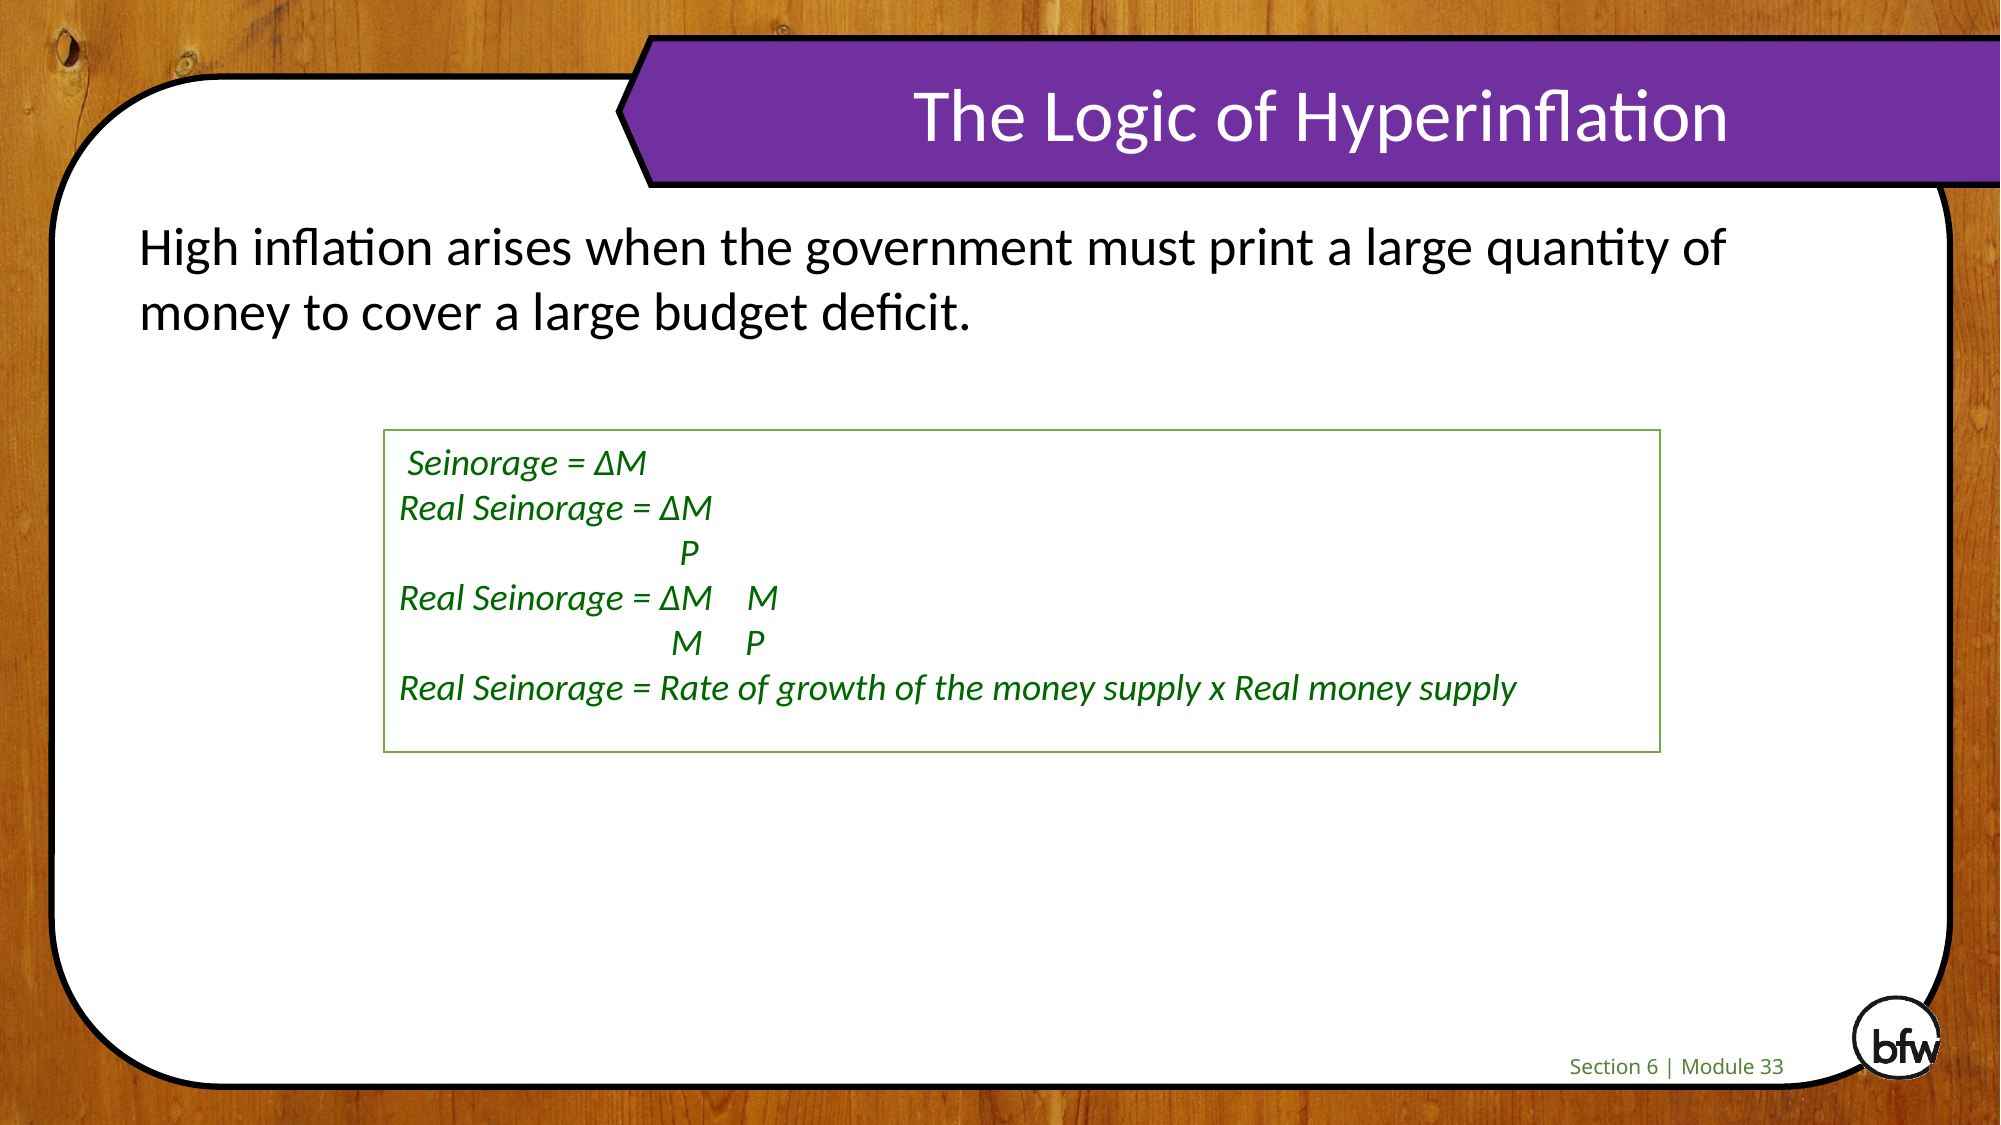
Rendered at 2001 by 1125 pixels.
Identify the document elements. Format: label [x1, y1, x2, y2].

list [0, 0, 2000, 1125]
picture [1850, 992, 1943, 1082]
